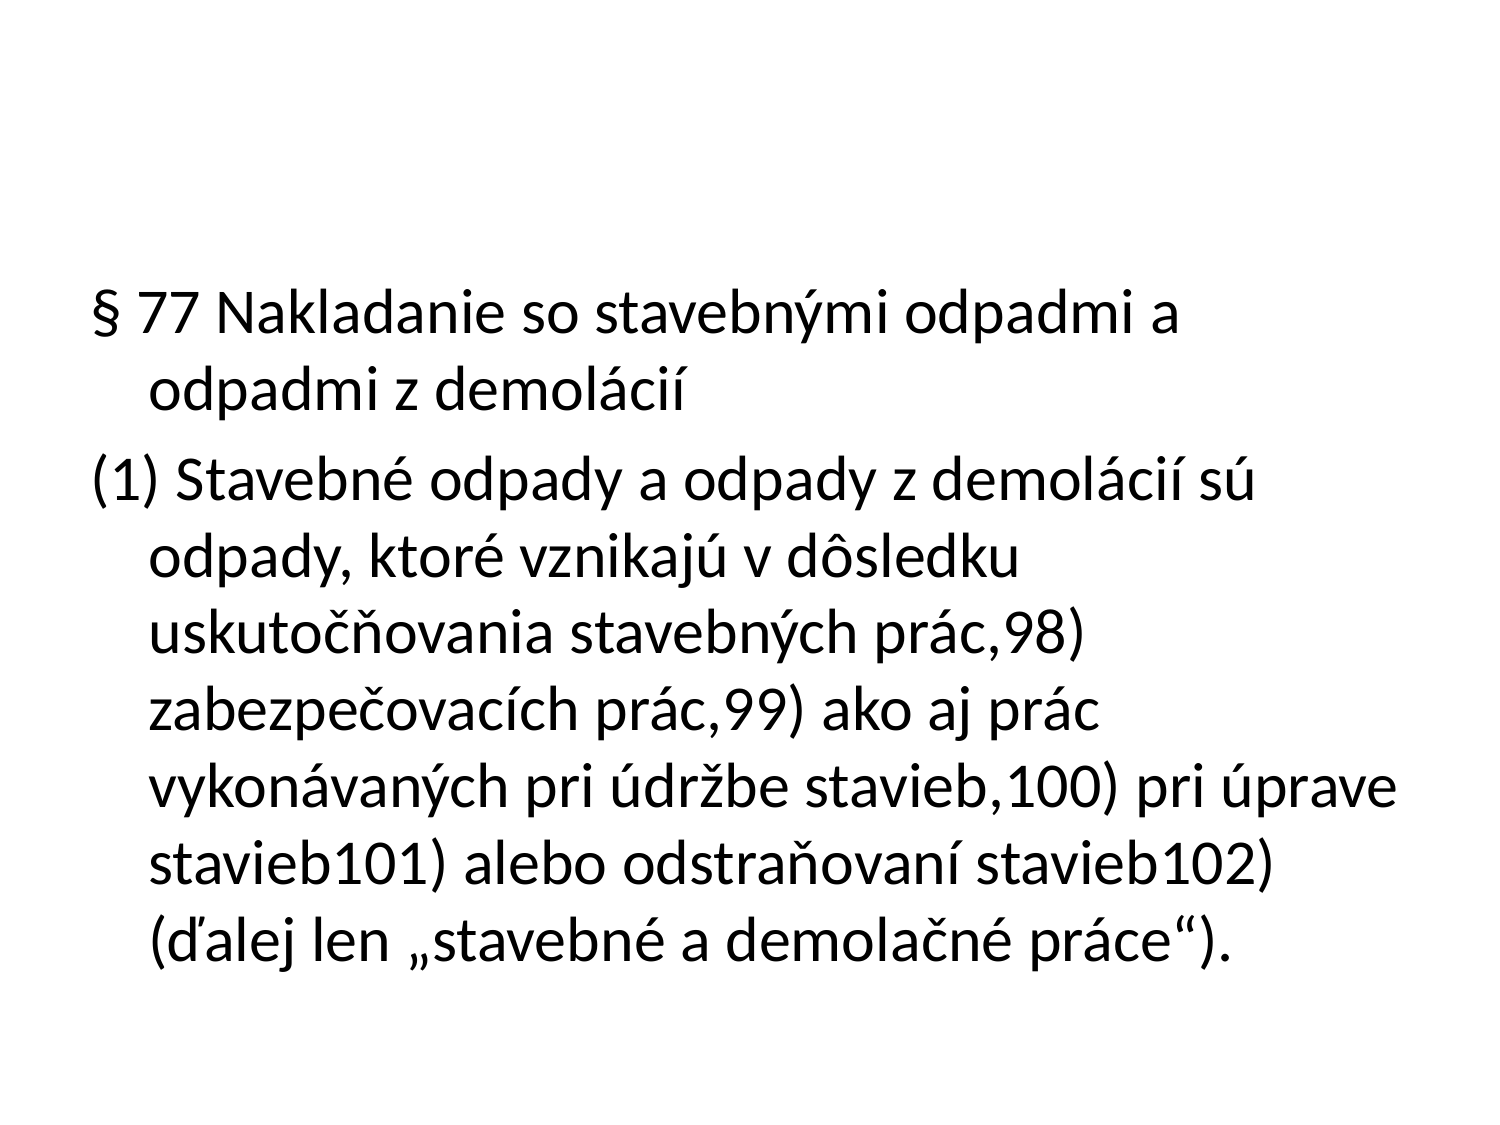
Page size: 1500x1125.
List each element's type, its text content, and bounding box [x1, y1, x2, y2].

list § 77 Nakladanie so stavebnými odpadmi a odpadmi z demolácií (1) Stavebné odpady a odpady z demolácií sú odpady, ktoré vznikajú v dôsledku uskutočňovania stavebných prác,98) zabezpečovacích prác,99) ako aj prác vykonávaných pri údržbe stavieb,100) pri úprave stavieb101) alebo odstraňovaní stavieb102) (ďalej len „stavebné a demolačné práce“). [75, 262, 1425, 1005]
